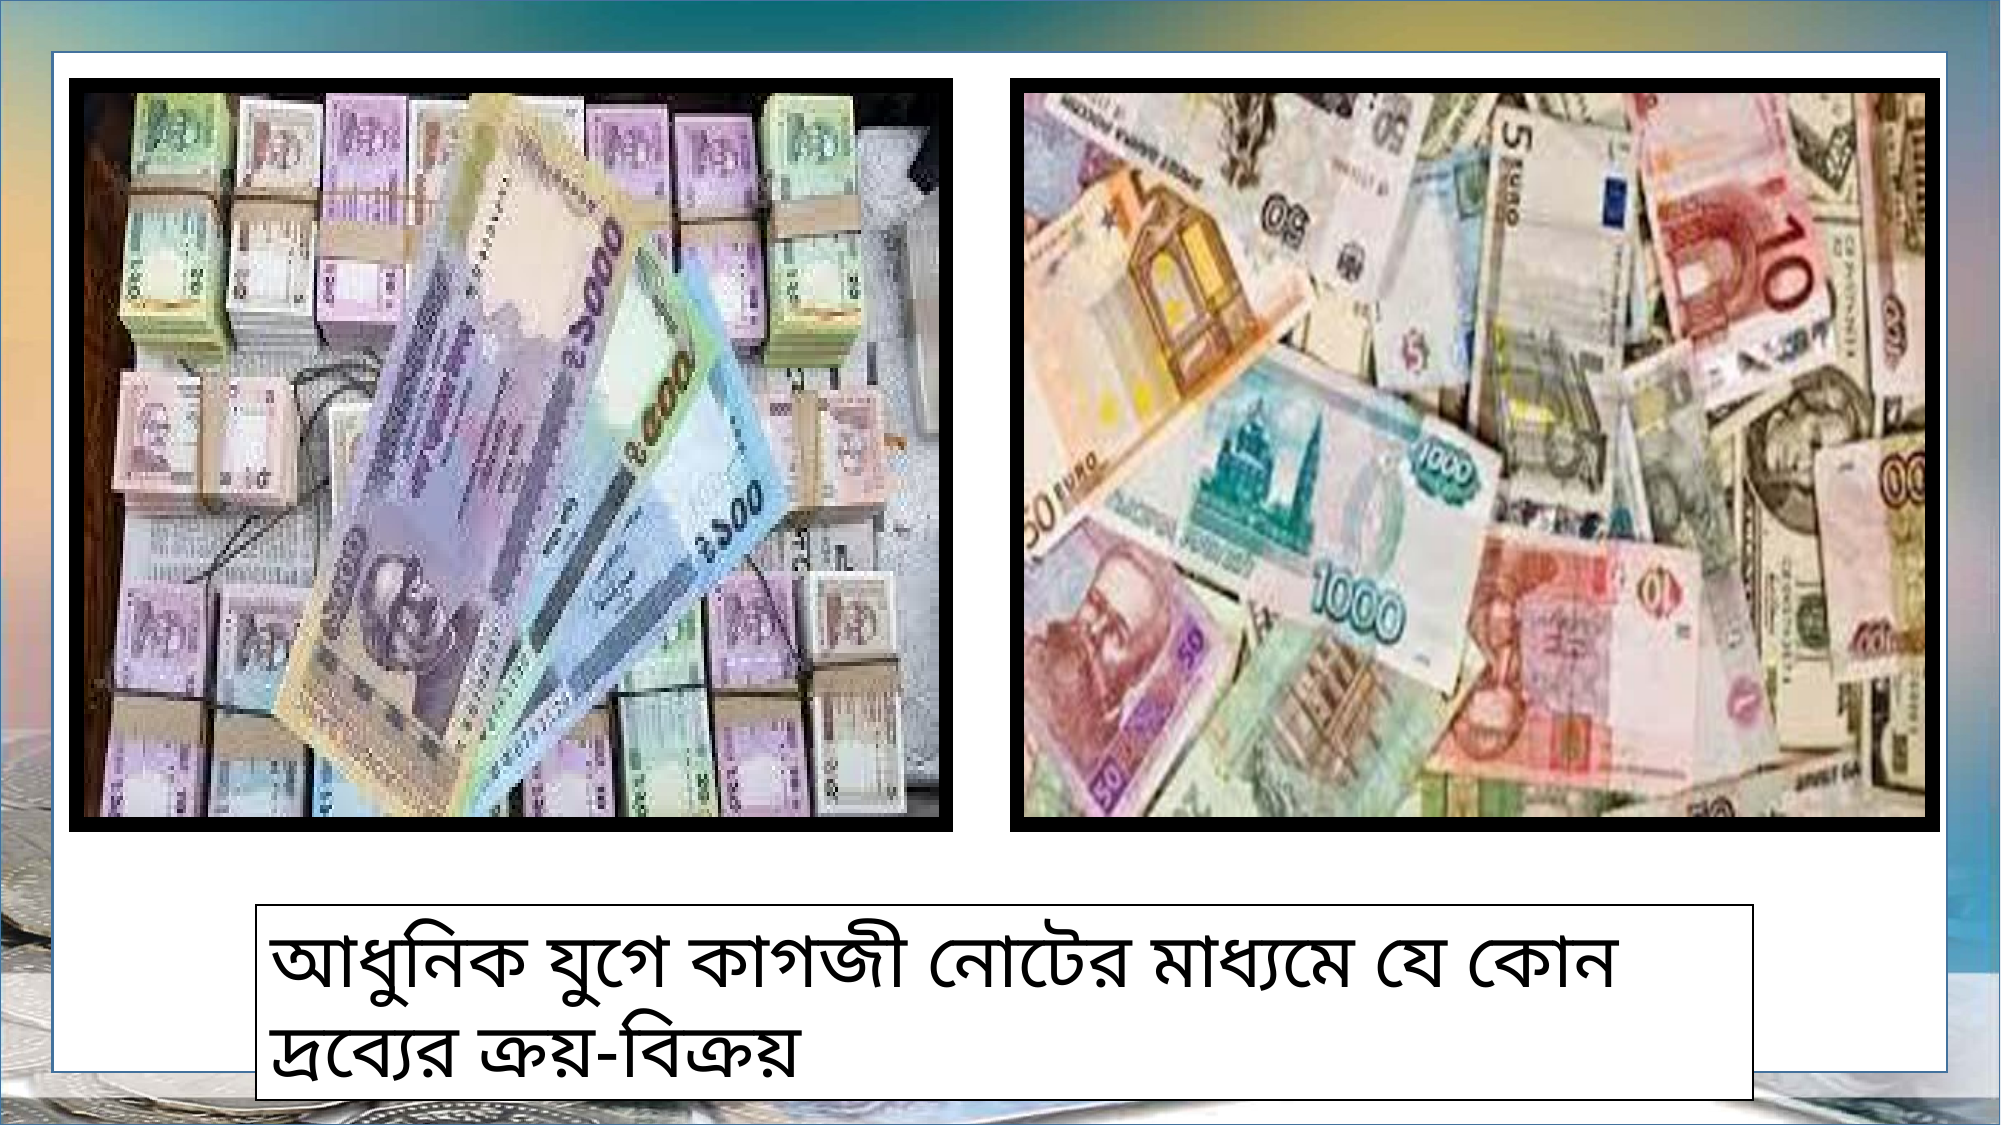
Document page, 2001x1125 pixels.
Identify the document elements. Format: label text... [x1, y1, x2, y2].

text_box আধুনিক যুগে কাগজী নোটের মাধ্যমে যে কোন দ্রব্যের ক্রয়-বিক্রয় [255, 904, 1754, 1101]
picture [1, 1, 1999, 1124]
